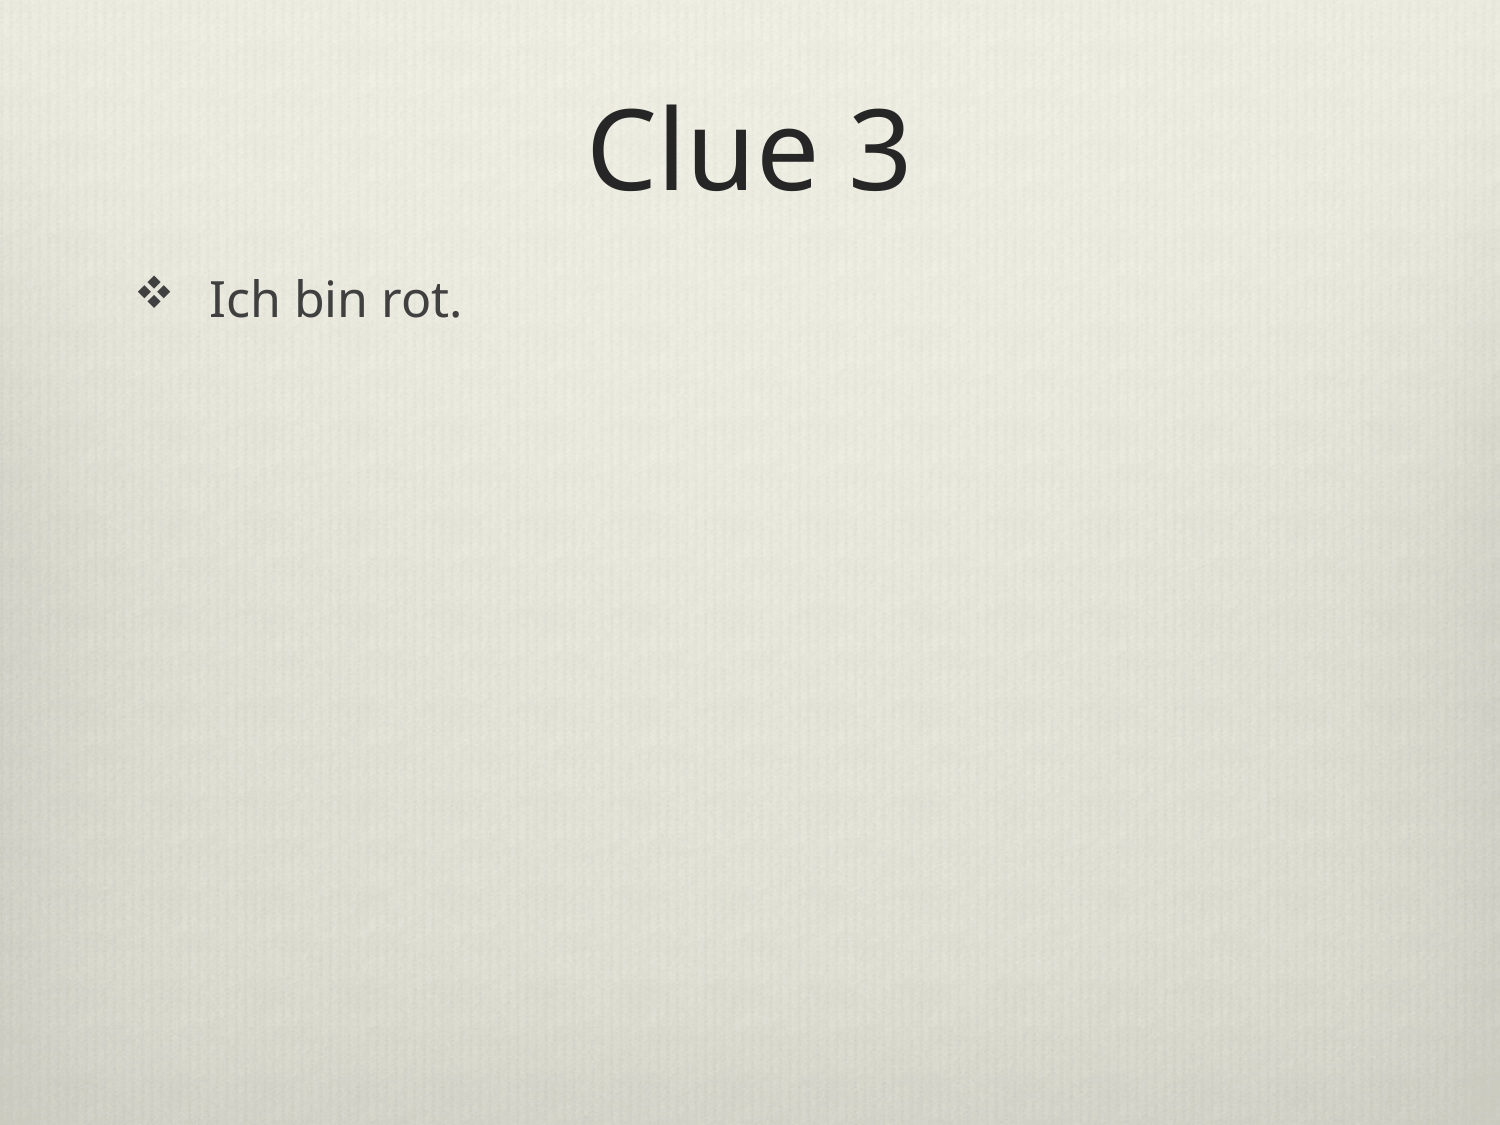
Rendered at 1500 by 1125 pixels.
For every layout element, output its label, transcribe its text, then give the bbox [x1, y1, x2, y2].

list Ich bin rot. [119, 260, 1381, 1011]
title Clue 3 [119, 51, 1381, 240]
